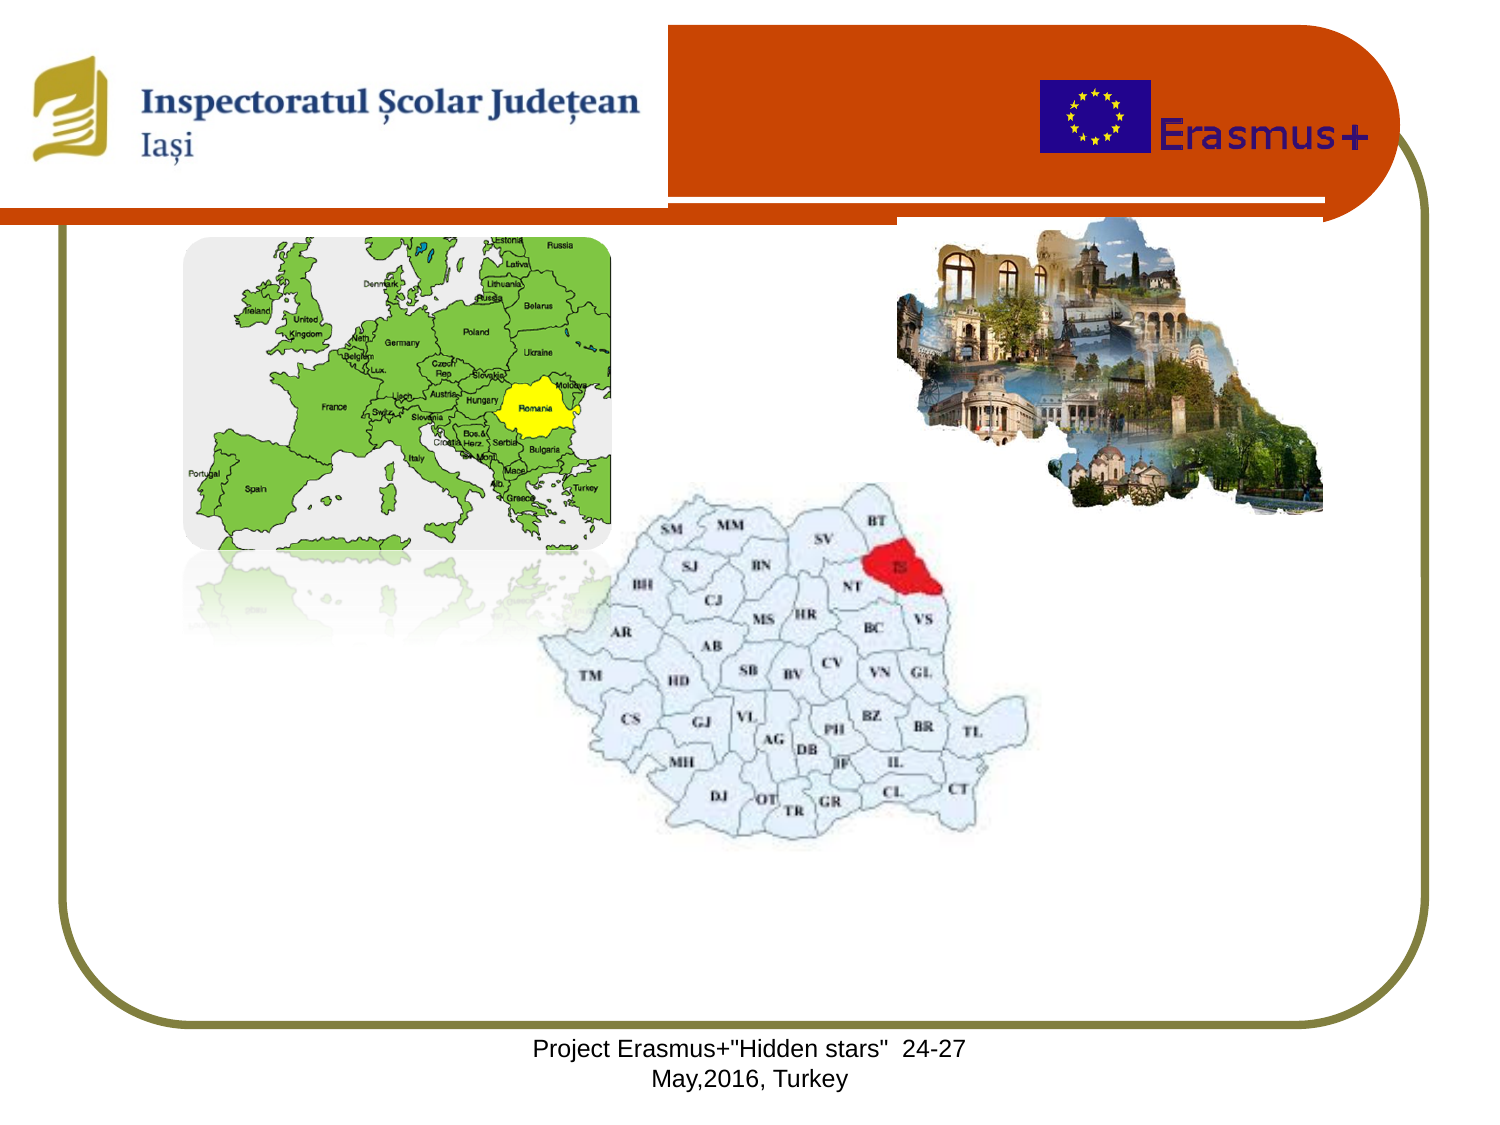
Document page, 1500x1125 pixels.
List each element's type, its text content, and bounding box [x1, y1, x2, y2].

footer Project Erasmus+"Hidden stars" 24-27 May,2016, Turkey [512, 1024, 988, 1101]
picture [179, 217, 1323, 880]
picture [0, 16, 668, 208]
picture [1037, 77, 1374, 156]
